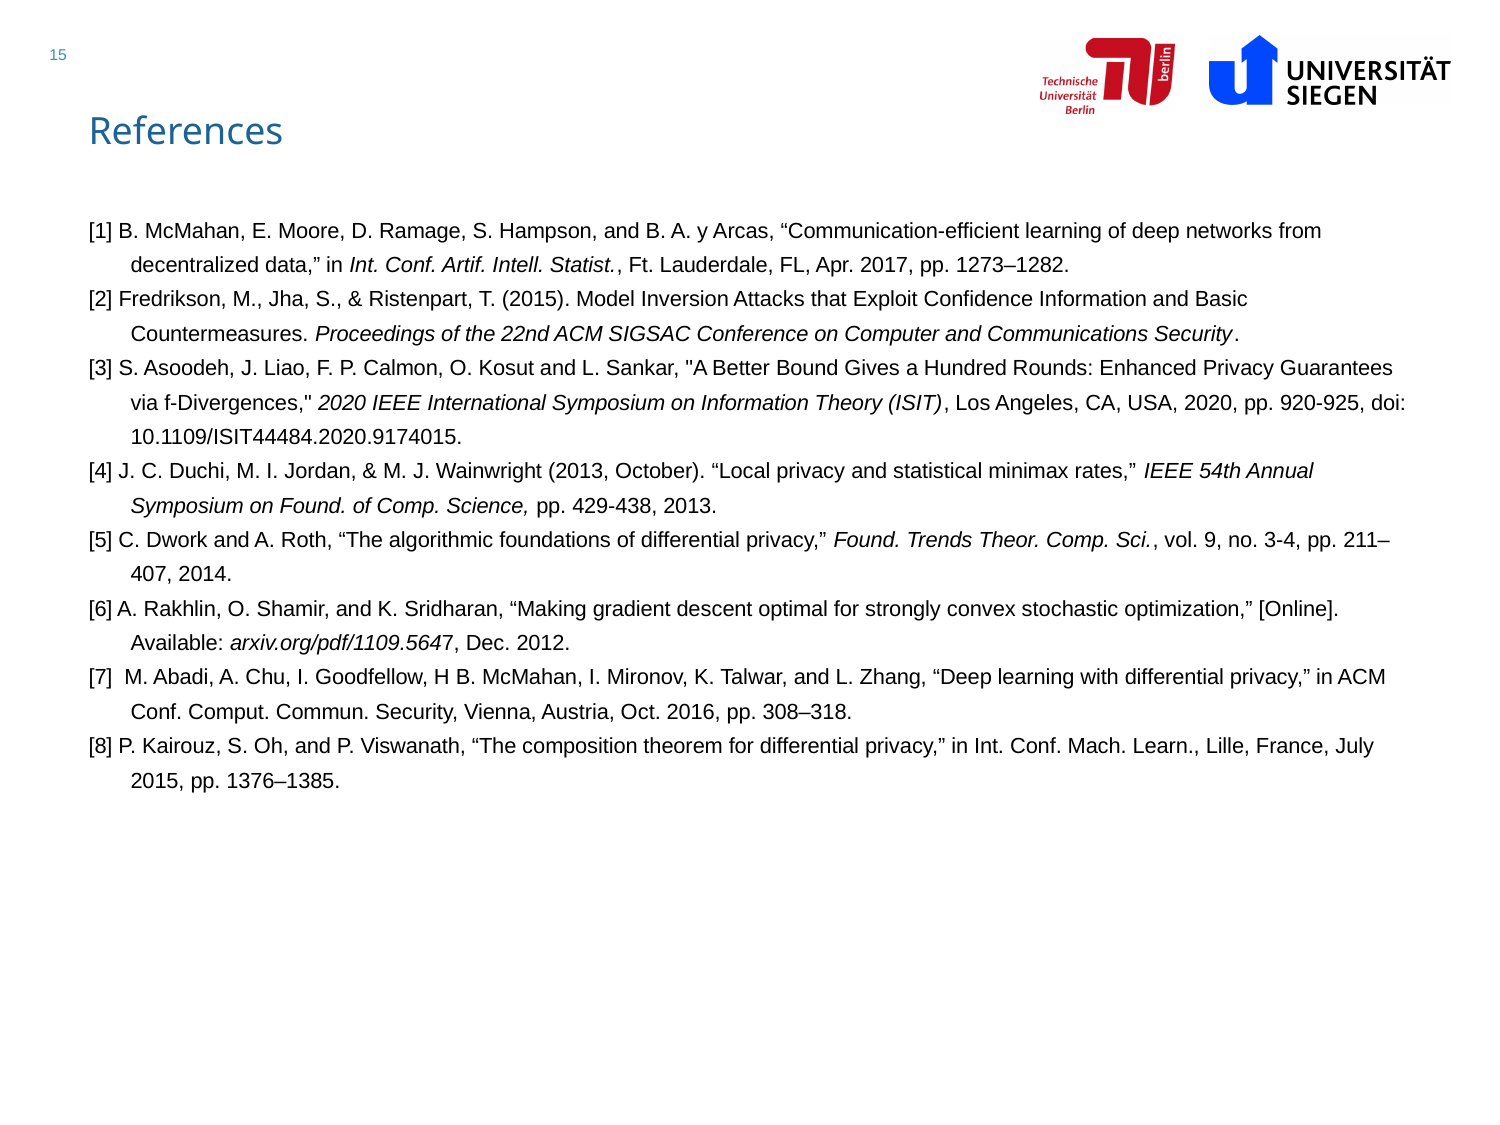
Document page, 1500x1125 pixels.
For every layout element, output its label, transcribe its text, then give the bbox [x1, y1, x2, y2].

title References [88, 106, 1412, 153]
picture [1209, 35, 1451, 105]
list [1] B. McMahan, E. Moore, D. Ramage, S. Hampson, and B. A. y Arcas, “Communication-efficient learning of deep networks from decentralized data,” in Int. Conf. Artif. Intell. Statist., Ft. Lauderdale, FL, Apr. 2017, pp. 1273–1282. [2] Fredrikson, M., Jha, S., & Ristenpart, T. (2015). Model Inversion Attacks that Exploit Confidence Information and Basic Countermeasures. Proceedings of the 22nd ACM SIGSAC Conference on Computer and Communications Security. [3] S. Asoodeh, J. Liao, F. P. Calmon, O. Kosut and L. Sankar, "A Better Bound Gives a Hundred Rounds: Enhanced Privacy Guarantees via f-Divergences," 2020 IEEE International Symposium on Information Theory (ISIT), Los Angeles, CA, USA, 2020, pp. 920-925, doi: 10.1109/ISIT44484.2020.9174015. [4] J. C. Duchi, M. I. Jordan, & M. J. Wainwright (2013, October). “Local privacy and statistical minimax rates,” IEEE 54th Annual Symposium on Found. of Comp. Science, pp. 429-438, 2013. [5] C. Dwork and A. Roth, “The algorithmic foundations of differential privacy,” Found. Trends Theor. Comp. Sci., vol. 9, no. 3-4, pp. 211–407, 2014. [6] A. Rakhlin, O. Shamir, and K. Sridharan, “Making gradient descent optimal for strongly convex stochastic optimization,” [Online]. Available: arxiv.org/pdf/1109.5647, Dec. 2012. [7] M. Abadi, A. Chu, I. Goodfellow, H B. McMahan, I. Mironov, K. Talwar, and L. Zhang, “Deep learning with differential privacy,” in ACM Conf. Comput. Commun. Security, Vienna, Austria, Oct. 2016, pp. 308–318. [8] P. Kairouz, S. Oh, and P. Viswanath, “The composition theorem for differential privacy,” in Int. Conf. Mach. Learn., Lille, France, July 2015, pp. 1376–1385. [88, 207, 1412, 806]
picture [1040, 38, 1175, 106]
